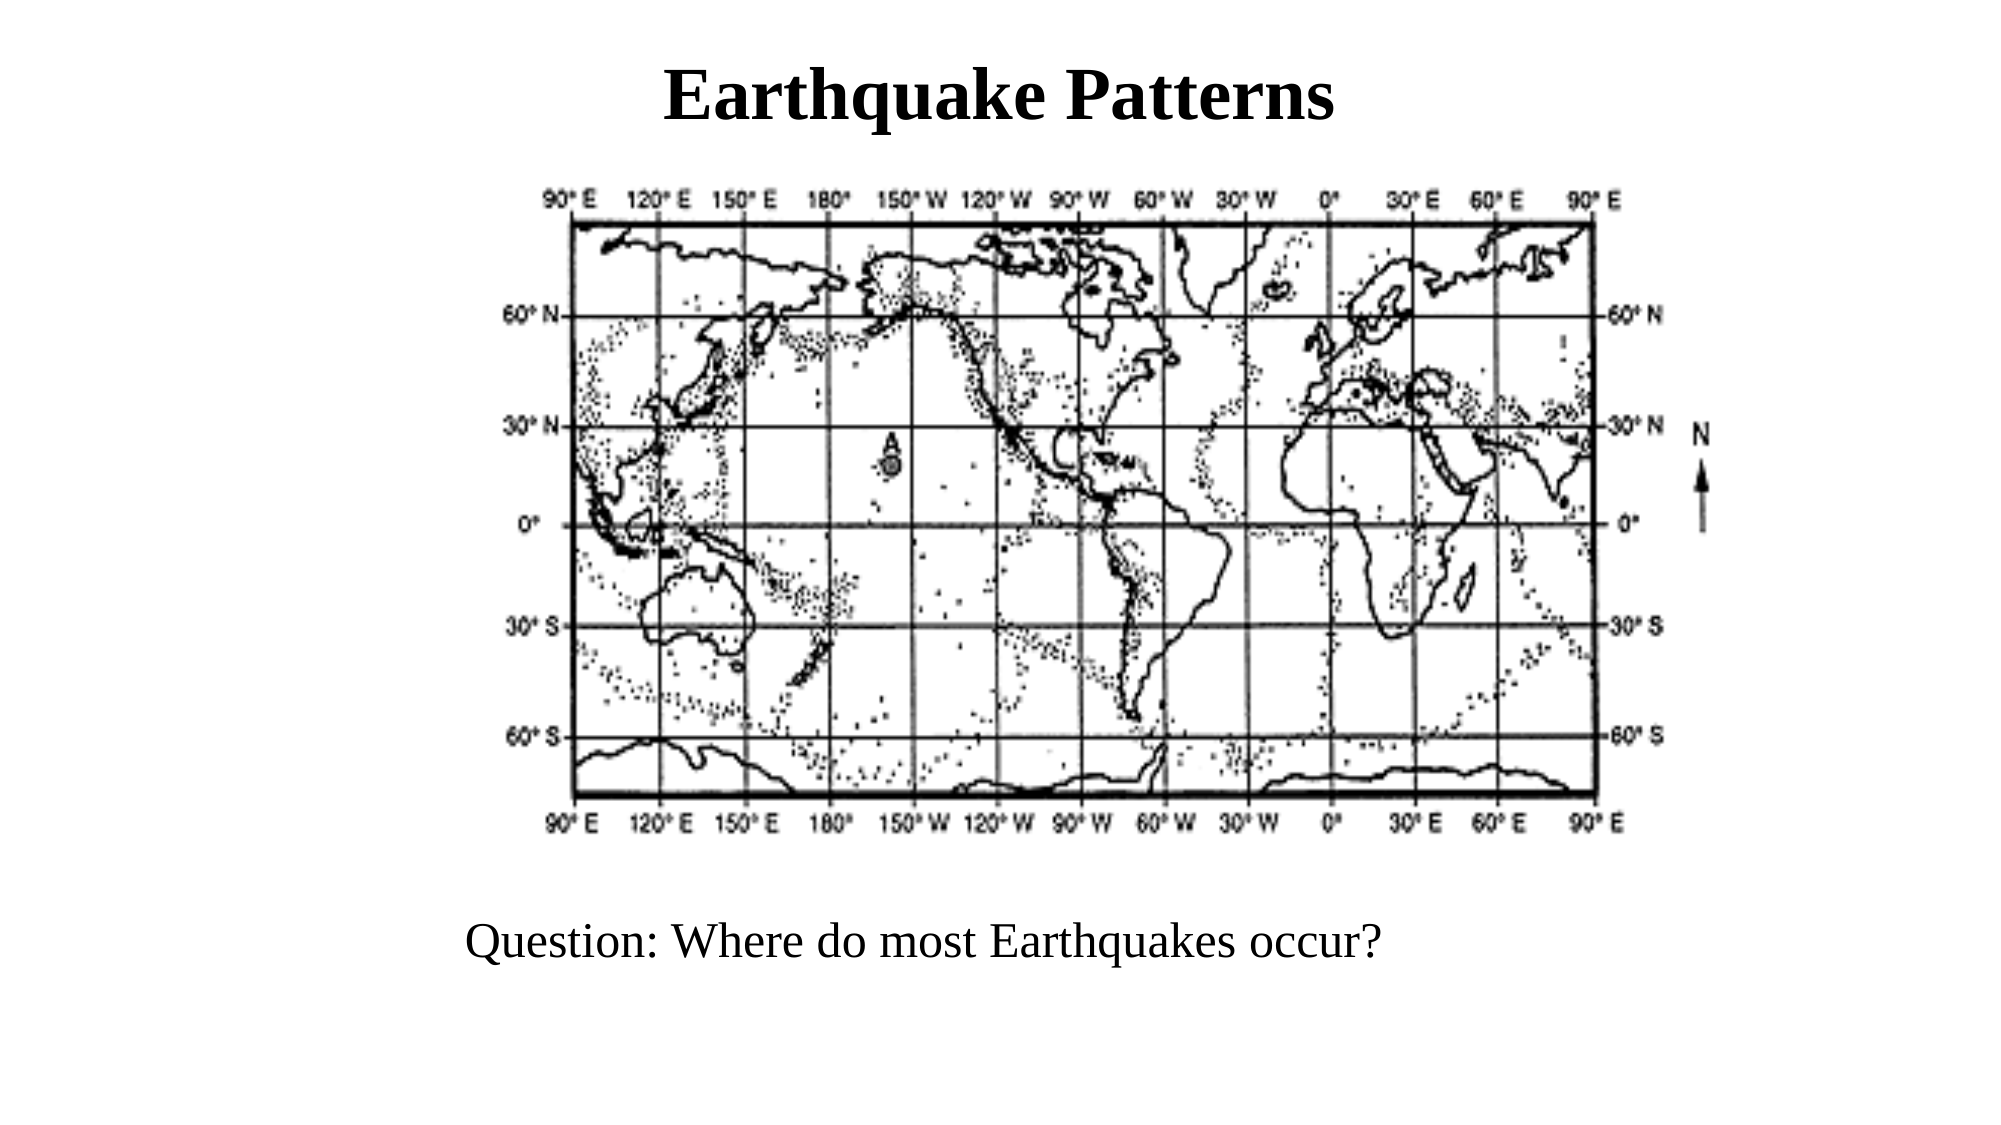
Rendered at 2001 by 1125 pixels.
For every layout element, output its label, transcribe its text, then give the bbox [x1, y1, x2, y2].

text_box Earthquake Patterns [287, 37, 1713, 143]
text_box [462, 149, 1725, 871]
text_box Question: Where do most Earthquakes occur? [449, 899, 1888, 975]
